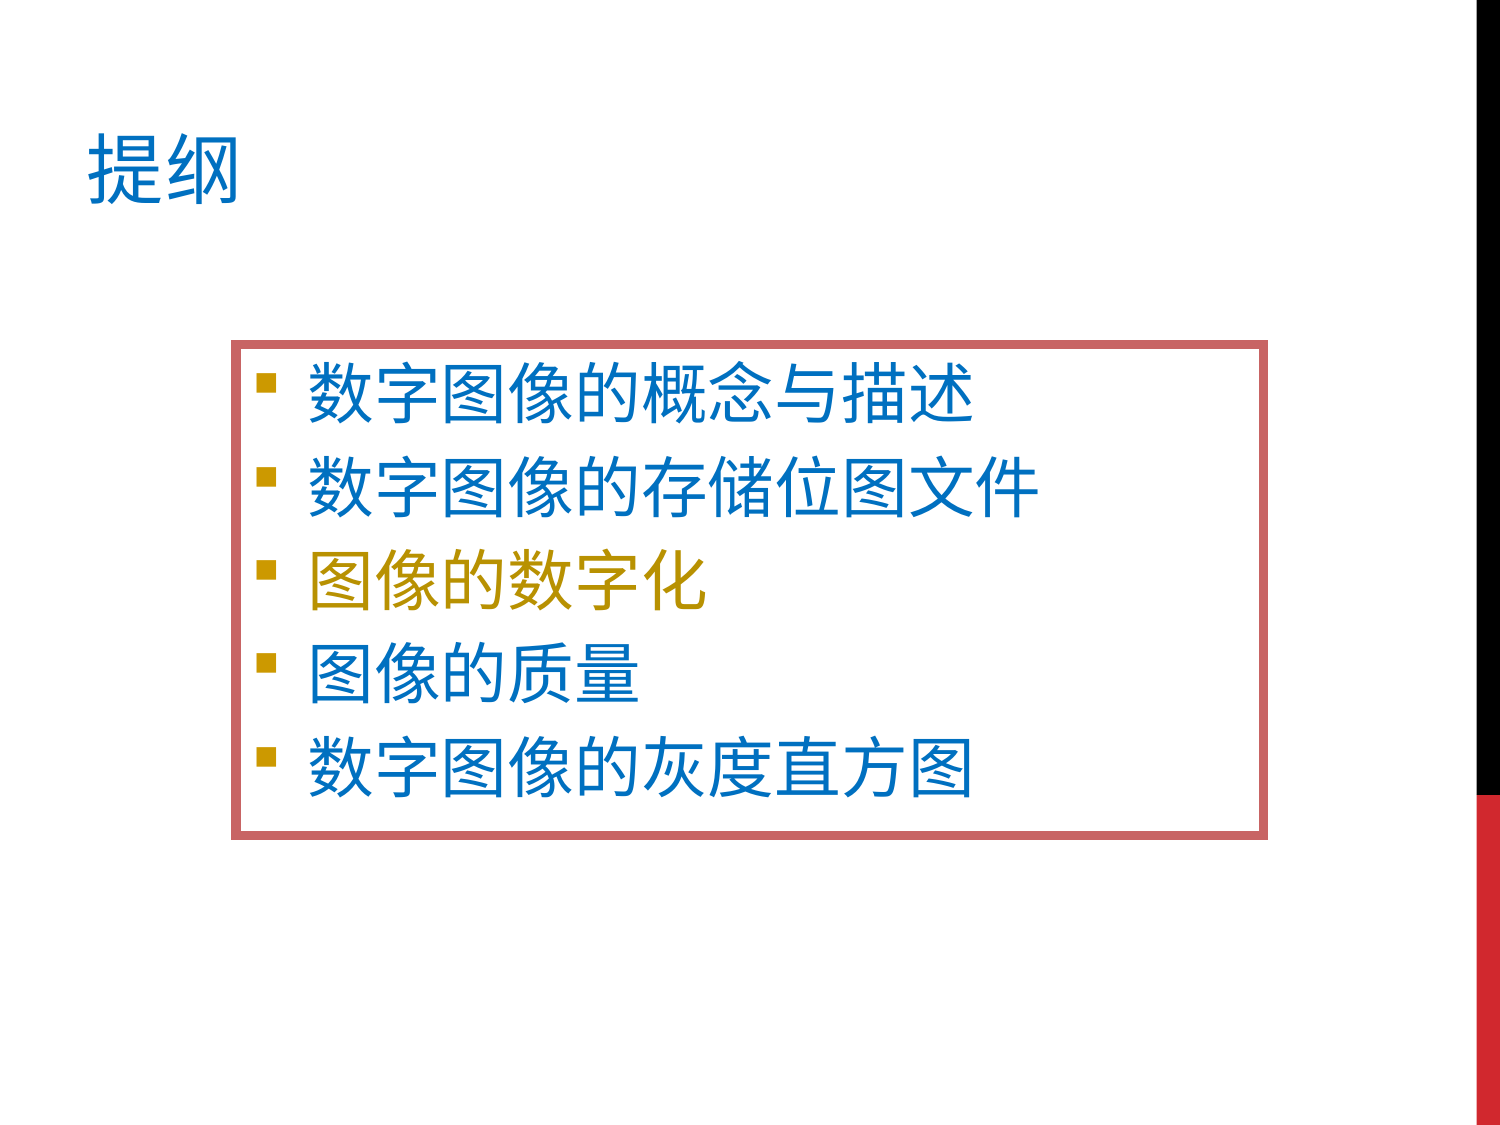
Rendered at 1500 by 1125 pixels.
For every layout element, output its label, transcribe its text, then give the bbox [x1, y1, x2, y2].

text_box 数字图像的概念与描述 数字图像的存储位图文件 图像的数字化 图像的质量 数字图像的灰度直方图 [236, 344, 1264, 836]
text_box 提纲 [71, 114, 1488, 290]
